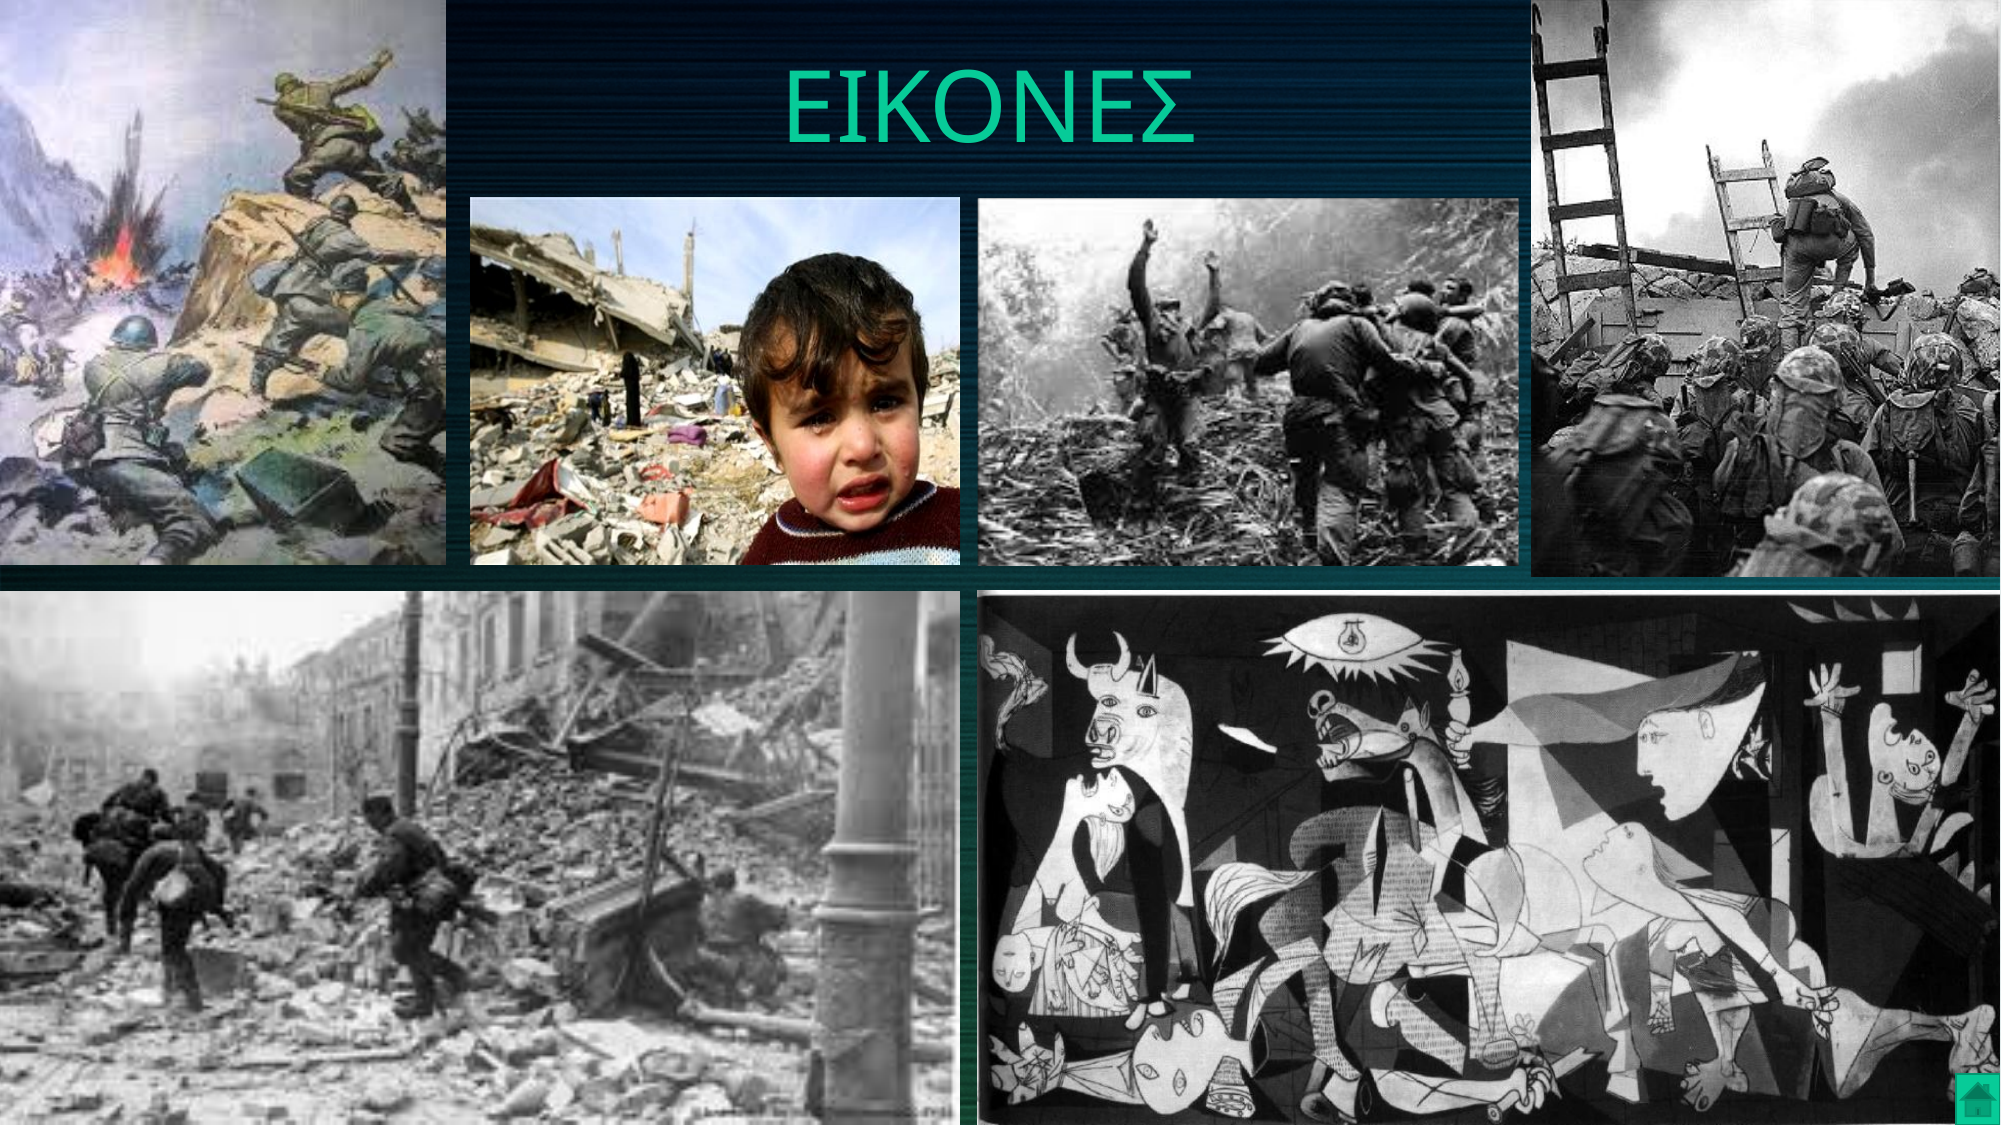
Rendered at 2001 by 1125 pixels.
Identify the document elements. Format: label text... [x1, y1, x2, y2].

picture [0, 0, 2001, 1125]
title ΕΙΚΟΝΕΣ [446, 17, 1531, 172]
